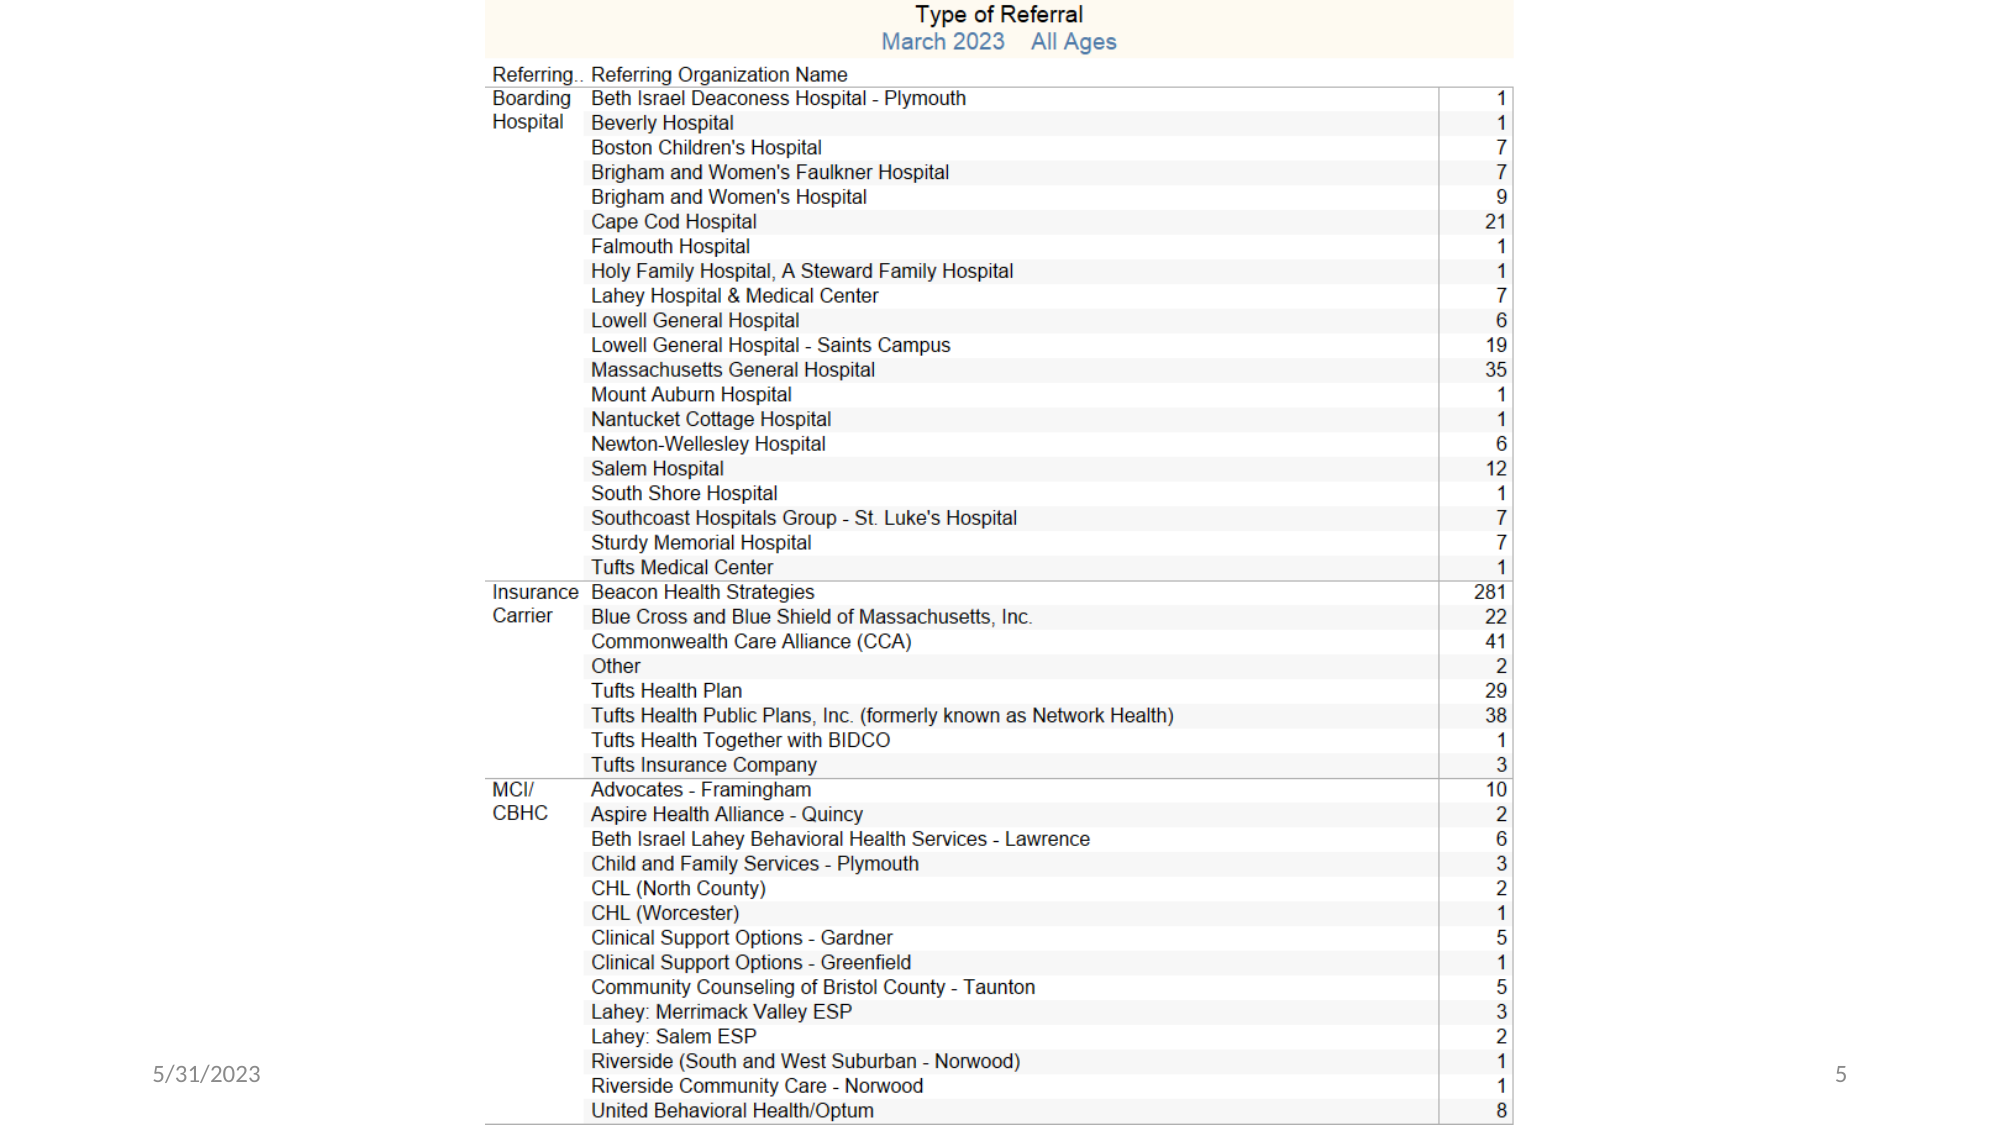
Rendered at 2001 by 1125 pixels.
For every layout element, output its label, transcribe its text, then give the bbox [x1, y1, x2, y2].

picture [485, 0, 1515, 1125]
slide_number 5 [1515, 1042, 1863, 1103]
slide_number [137, 1042, 485, 1103]
